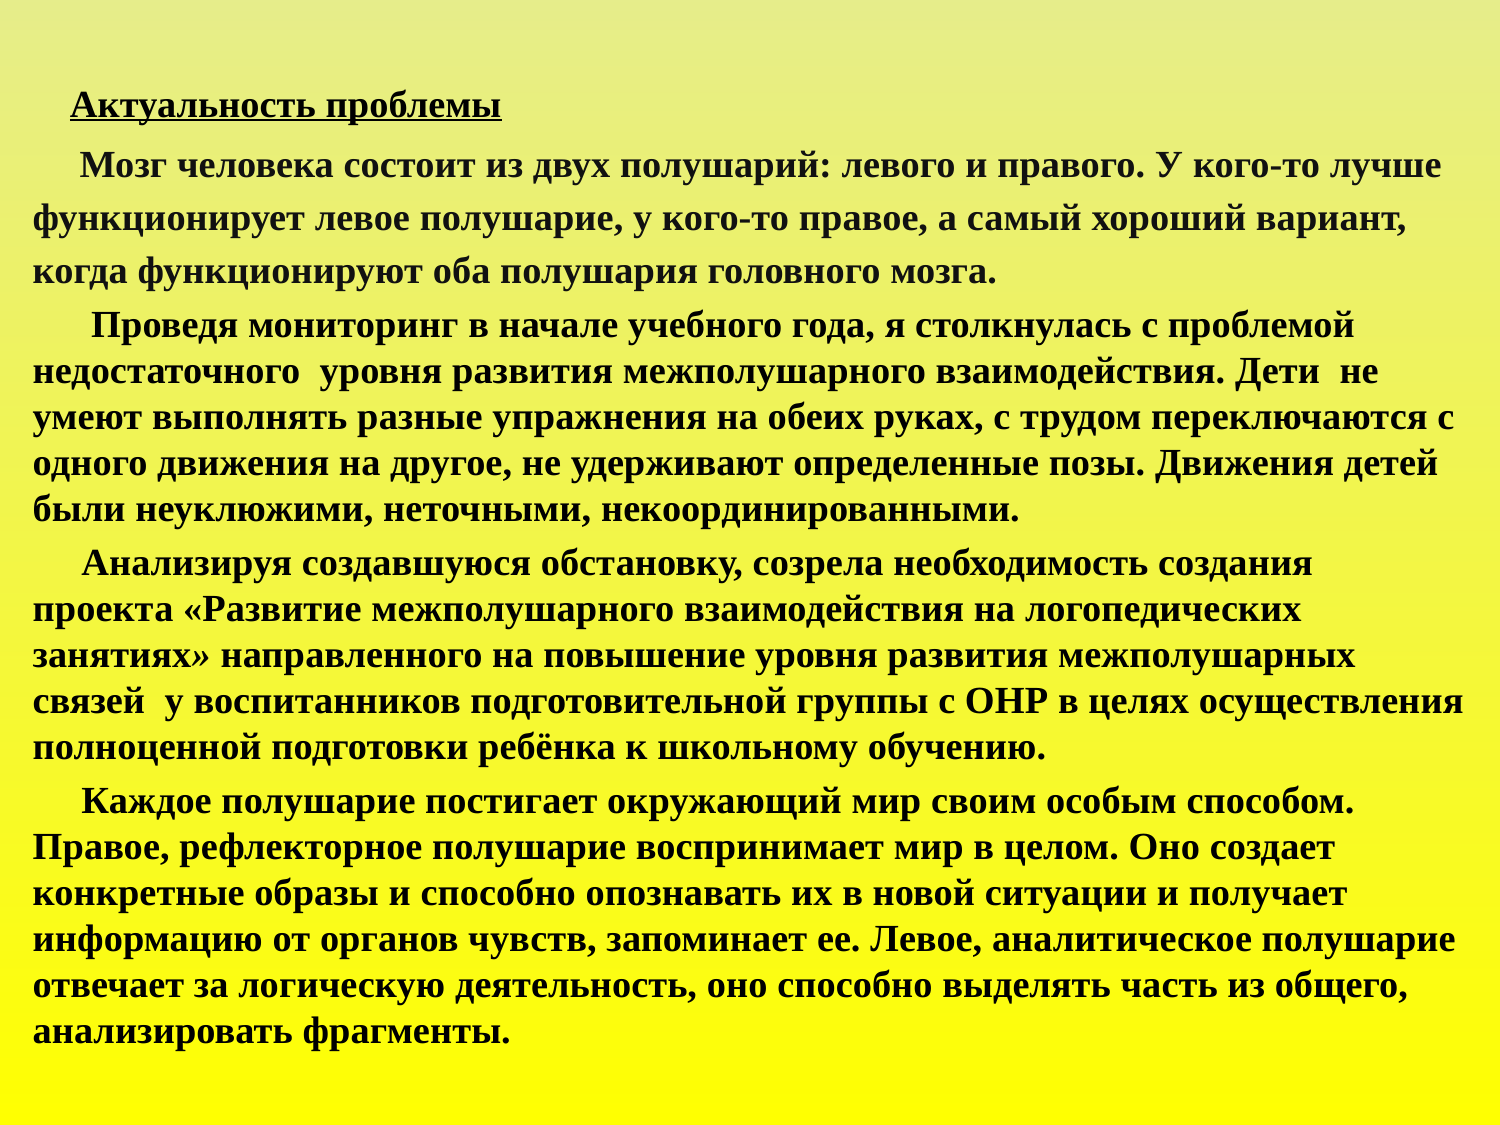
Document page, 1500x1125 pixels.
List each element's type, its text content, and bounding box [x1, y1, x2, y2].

list Актуальность проблемы Мозг человека состоит из двух полушарий: левого и правого. У кого-то лучше функционирует левое полушарие, у кого-то правое, а самый хороший вариант, когда функционируют оба полушария головного мозга. Проведя мониторинг в начале учебного года, я столкнулась с проблемой недостаточного уровня развития межполушарного взаимодействия. Дети не умеют выполнять разные упражнения на обеих руках, с трудом переключаются с одного движения на другое, не удерживают определенные позы. Движения детей были неуклюжими, неточными, некоординированными. Анализируя создавшуюся обстановку, созрела необходимость создания проекта «Развитие межполушарного взаимодействия на логопедических занятиях» направленного на повышение уровня развития межполушарных связей у воспитанников подготовительной группы с ОНР в целях осуществления полноценной подготовки ребёнка к школьному обучению. Каждое полушарие постигает окружающий мир своим особым способом. Правое, рефлекторное полушарие воспринимает мир в целом. Оно создает конкретные образы и способно опознавать их в новой ситуации и получает информацию от органов чувств, запоминает ее. Левое, аналитическое полушарие отвечает за логическую деятельность, оно способно выделять часть из общего, анализировать фрагменты. [17, 54, 1483, 1059]
